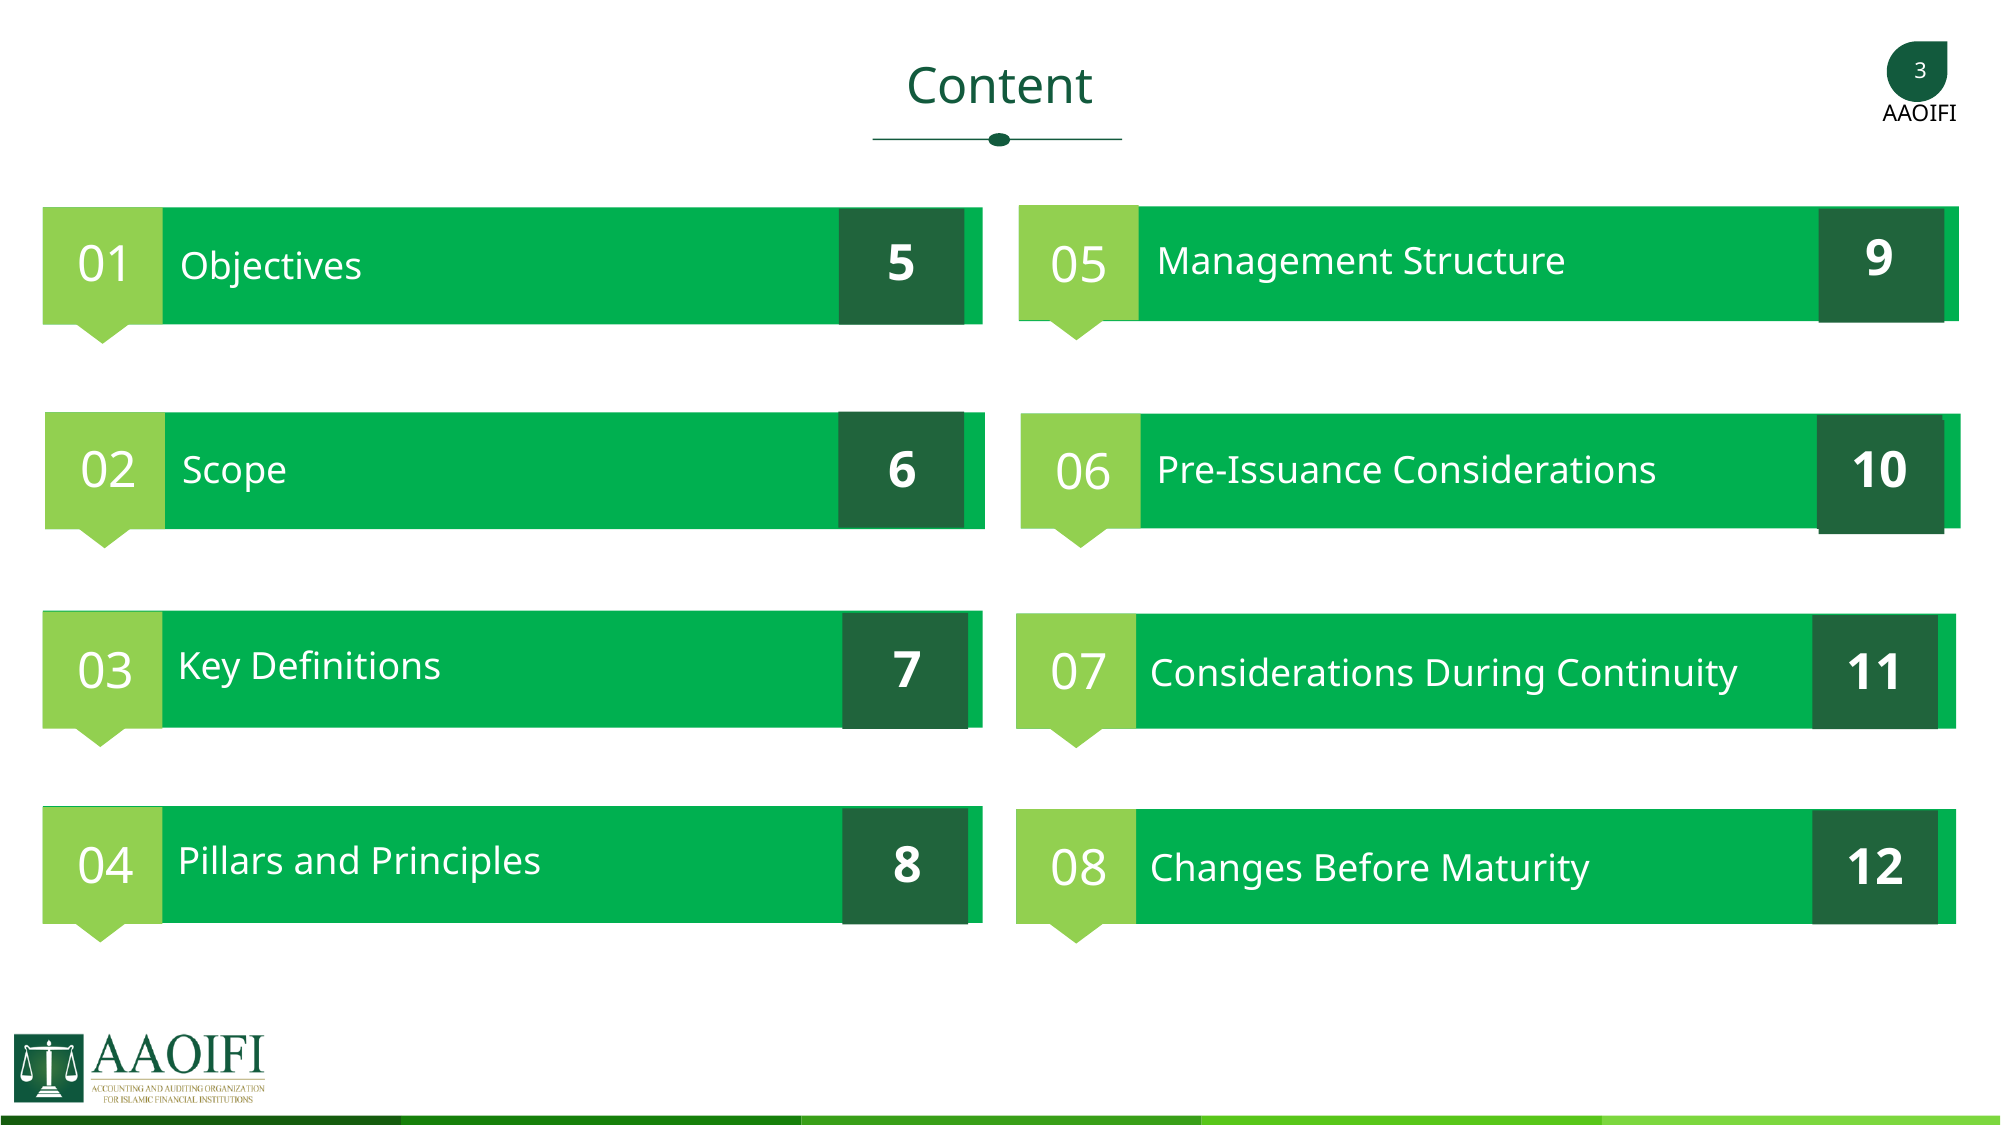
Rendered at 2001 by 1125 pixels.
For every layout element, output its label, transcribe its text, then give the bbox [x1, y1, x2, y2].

list Scope [167, 413, 836, 531]
list 5 [838, 204, 965, 325]
list 11 [1812, 613, 1939, 734]
list Considerations During Continuity [1135, 615, 1812, 733]
list Management Structure [1141, 204, 1822, 322]
list 12 [1812, 808, 1939, 929]
list 8 [844, 806, 971, 927]
list Changes Before Maturity [1135, 810, 1812, 929]
list 10 [1817, 410, 1943, 532]
list Key Definitions [162, 608, 843, 726]
list 6 [840, 410, 966, 532]
picture [14, 1033, 265, 1105]
list Pillars and Principles [162, 804, 843, 922]
slide_number 3 [1882, 33, 1942, 110]
list Pre-Issuance Considerations [1141, 413, 1817, 531]
list 7 [844, 610, 971, 732]
list 9 [1817, 199, 1943, 320]
title Content [137, 41, 1863, 135]
list Objectives [164, 208, 833, 326]
